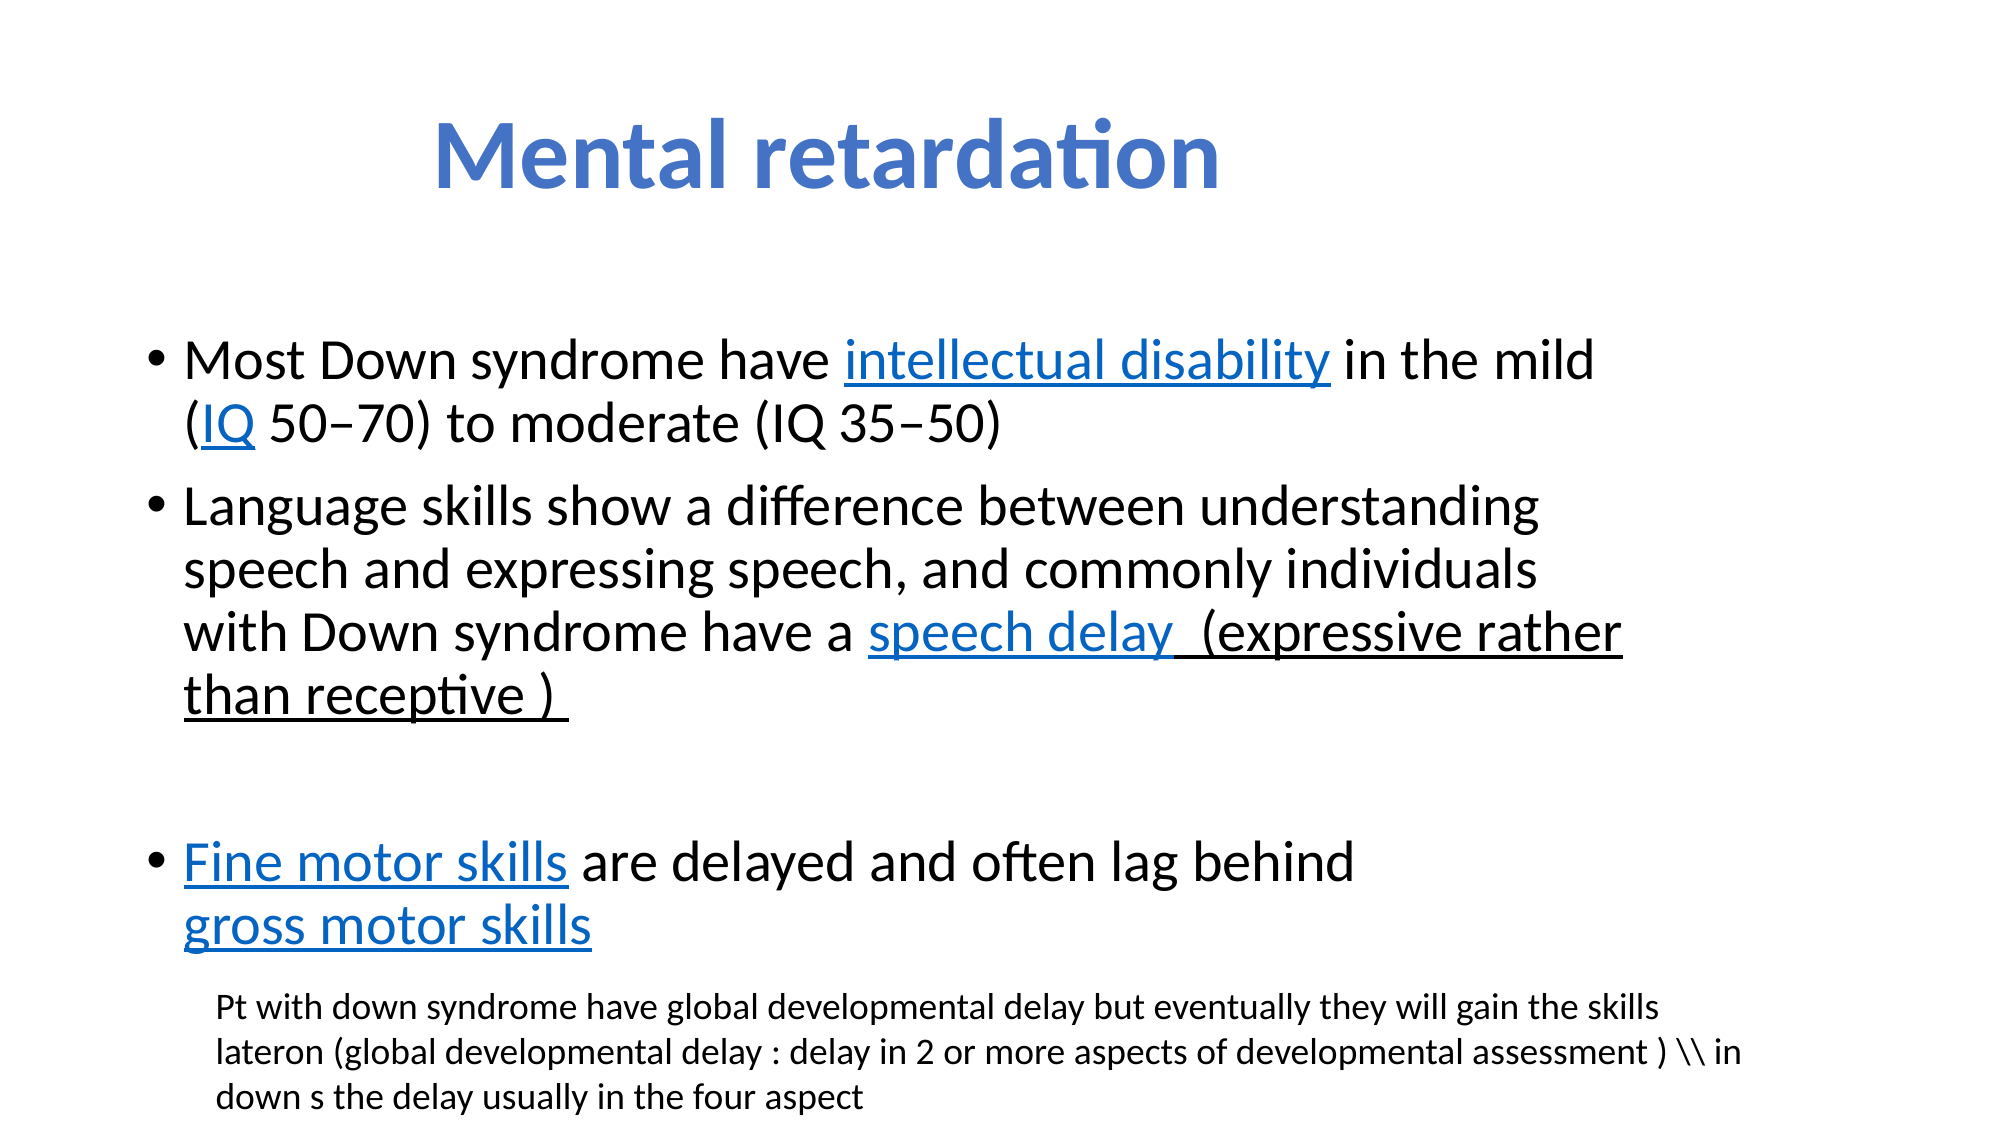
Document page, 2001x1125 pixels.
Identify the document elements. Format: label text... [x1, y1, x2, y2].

text_box Pt with down syndrome have global developmental delay but eventually they will gain the skills lateron (global developmental delay : delay in 2 or more aspects of developmental assessment ) \\ in down s the delay usually in the four aspect [200, 974, 1782, 1125]
text_box Most Down syndrome have intellectual disability in the mild (IQ 50–70) to moderate (IQ 35–50) Language skills show a difference between understanding speech and expressing speech, and commonly individuals with Down syndrome have a speech delay (expressive rather than receptive ) Fine motor skills are delayed and often lag behind gross motor skills [131, 321, 1641, 1125]
text_box Mental retardation [200, 80, 1477, 216]
